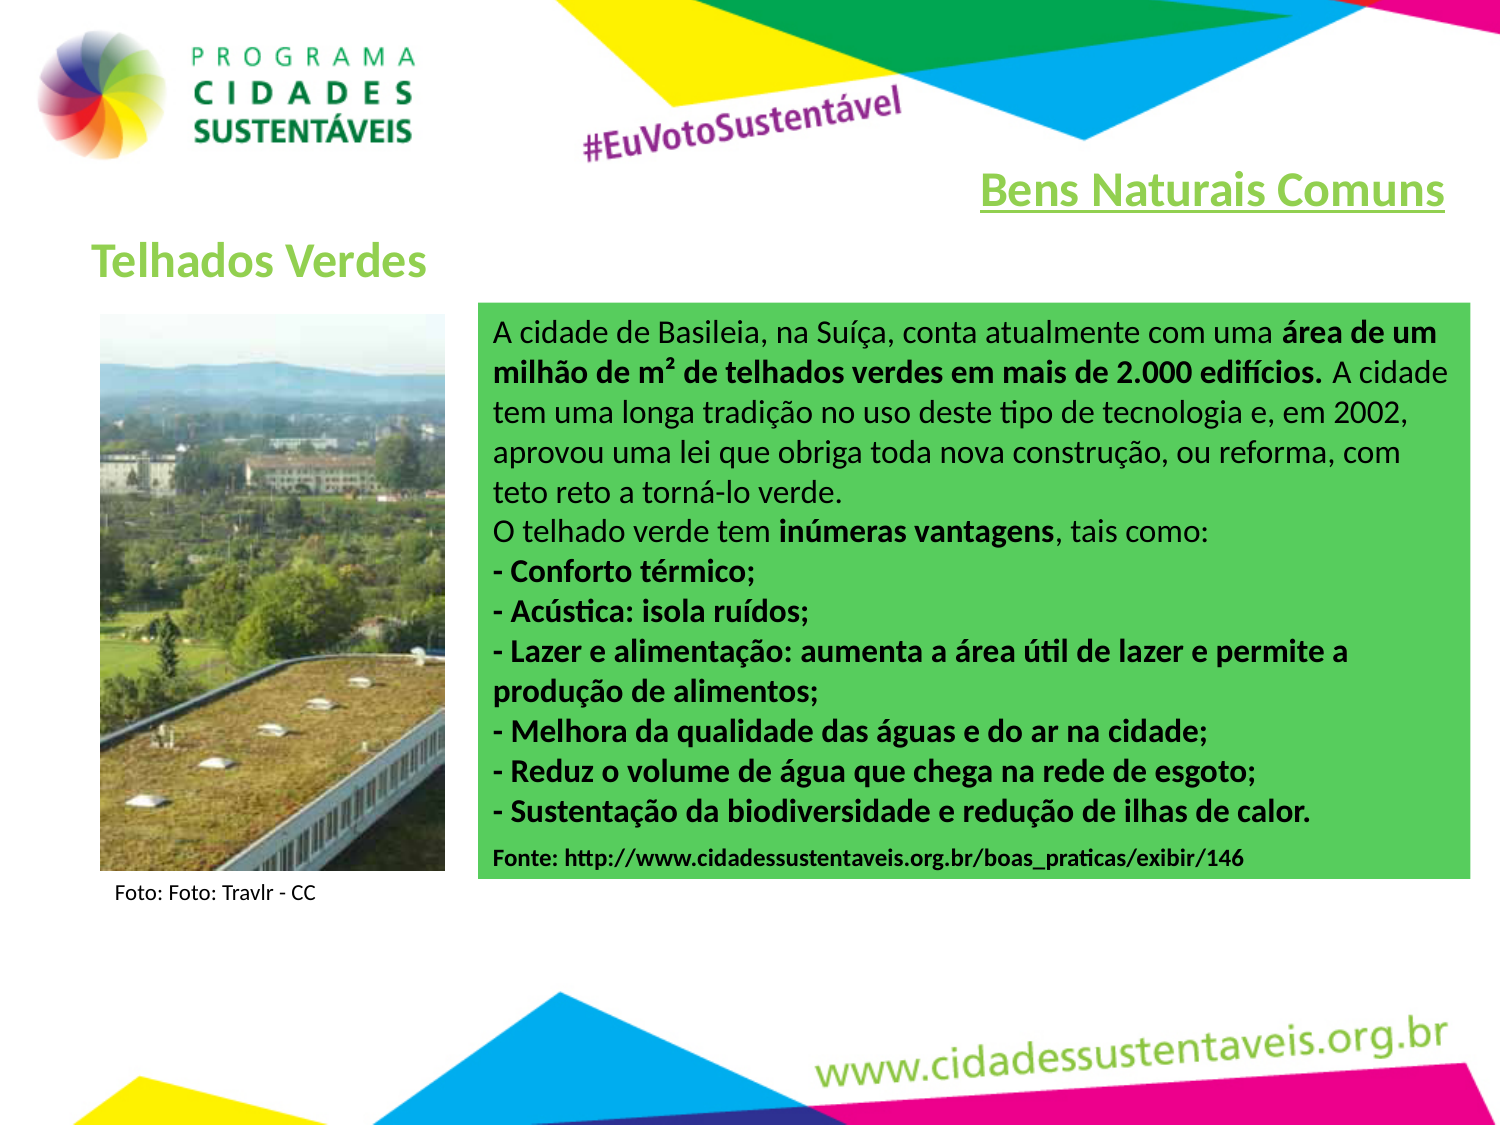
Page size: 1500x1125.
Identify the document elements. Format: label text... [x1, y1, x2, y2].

text_box Foto: Foto: Travlr - CC [100, 878, 361, 912]
text_box A cidade de Basileia, na Suíça, conta atualmente com uma área de um milhão de m² de telhados verdes em mais de 2.000 edifícios. A cidade tem uma longa tradição no uso deste tipo de tecnologia e, em 2002, aprovou uma lei que obriga toda nova construção, ou reforma, com teto reto a torná-lo verde. O telhado verde tem inúmeras vantagens, tais como: - Conforto térmico; - Acústica: isola ruídos; - Lazer e alimentação: aumenta a área útil de lazer e permite a produção de alimentos; - Melhora da qualidade das águas e do ar na cidade; - Reduz o volume de água que chega na rede de esgoto; - Sustentação da biodiversidade e redução de ilhas de calor. Fonte: http://www.cidadessustentaveis.org.br/boas_praticas/exibir/146 [478, 302, 1471, 879]
text_box Telhados Verdes [76, 219, 1447, 295]
picture [0, 0, 1500, 1125]
text_box Bens Naturais Comuns [965, 148, 1461, 224]
